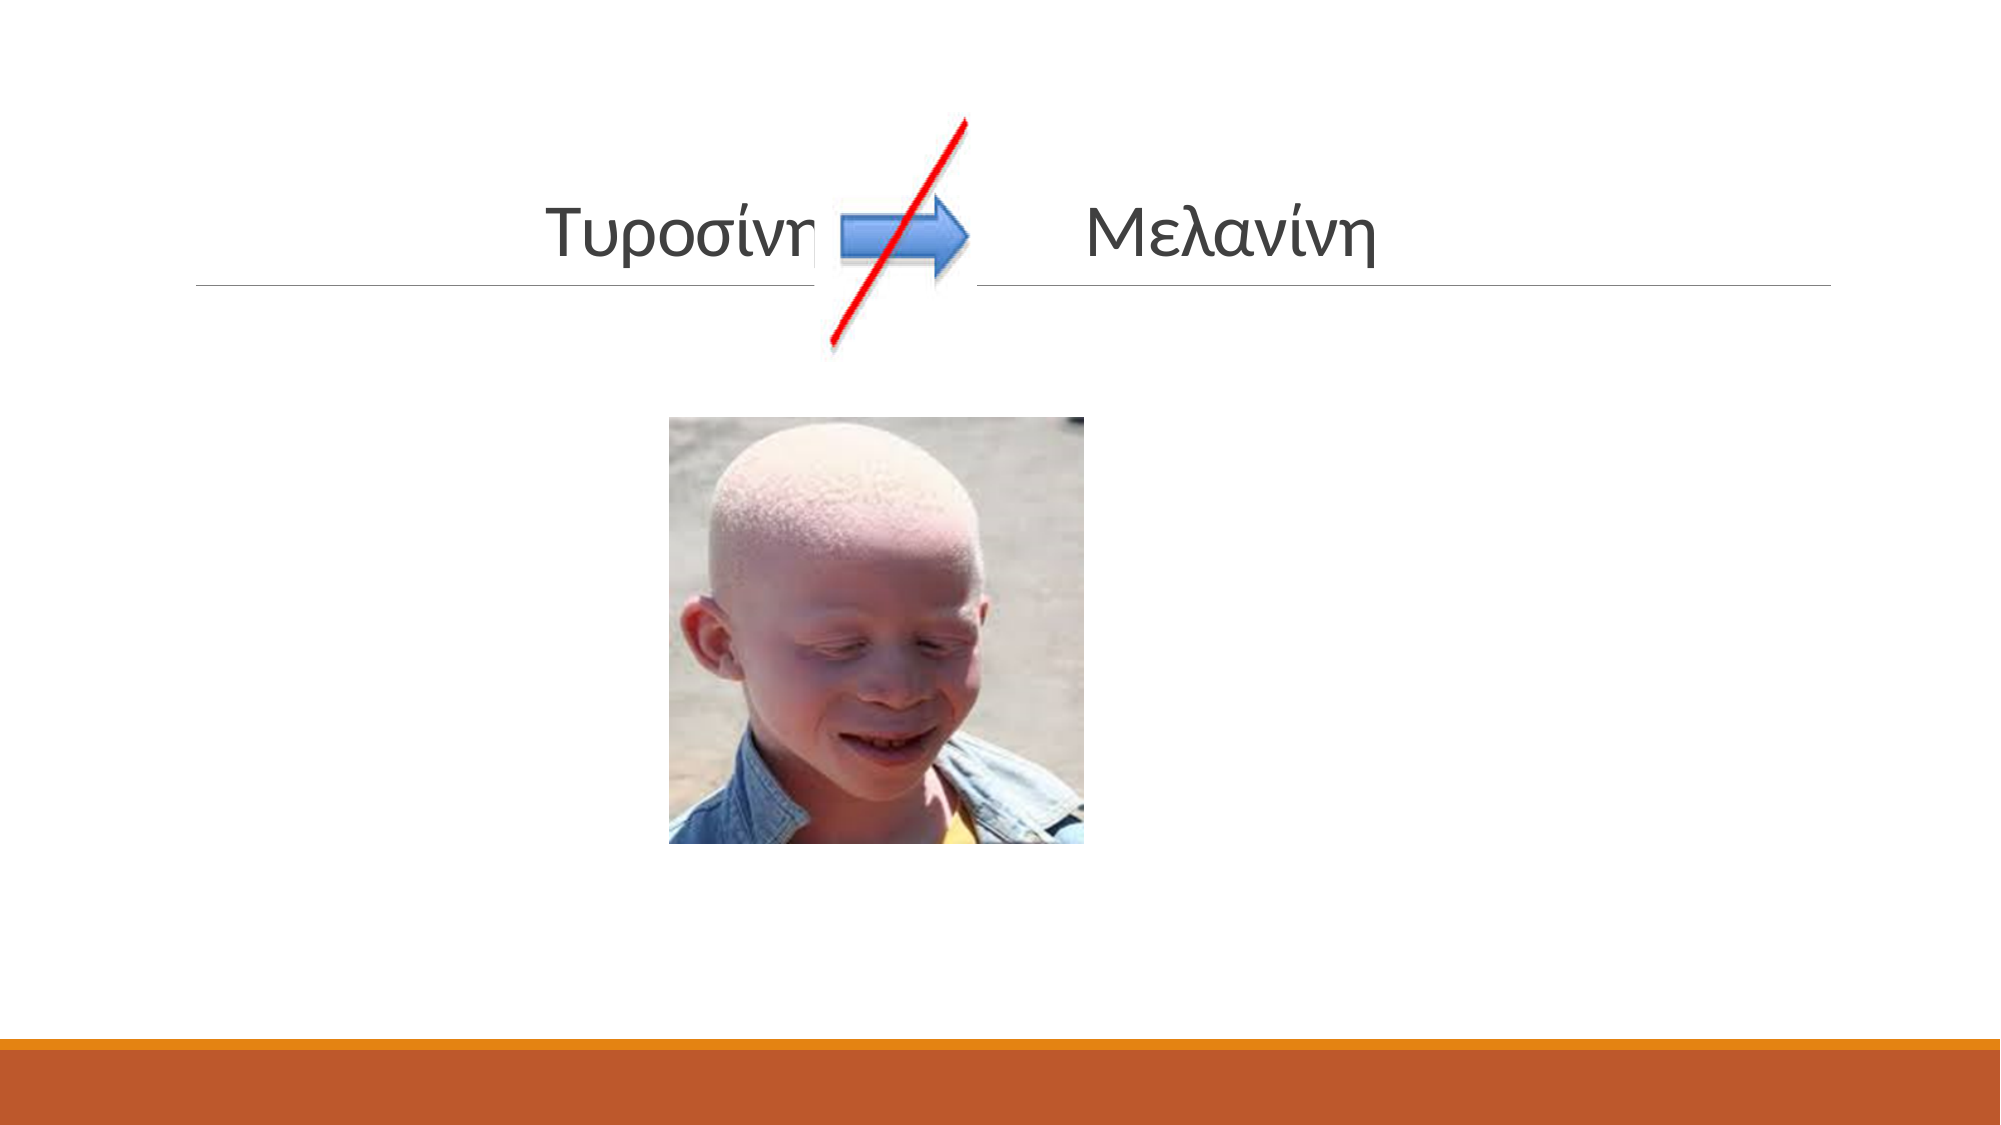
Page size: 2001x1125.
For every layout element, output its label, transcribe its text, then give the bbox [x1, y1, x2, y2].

picture [668, 417, 1084, 845]
title Τυροσίνη Μελανίνη [179, 47, 1830, 285]
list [813, 85, 978, 375]
